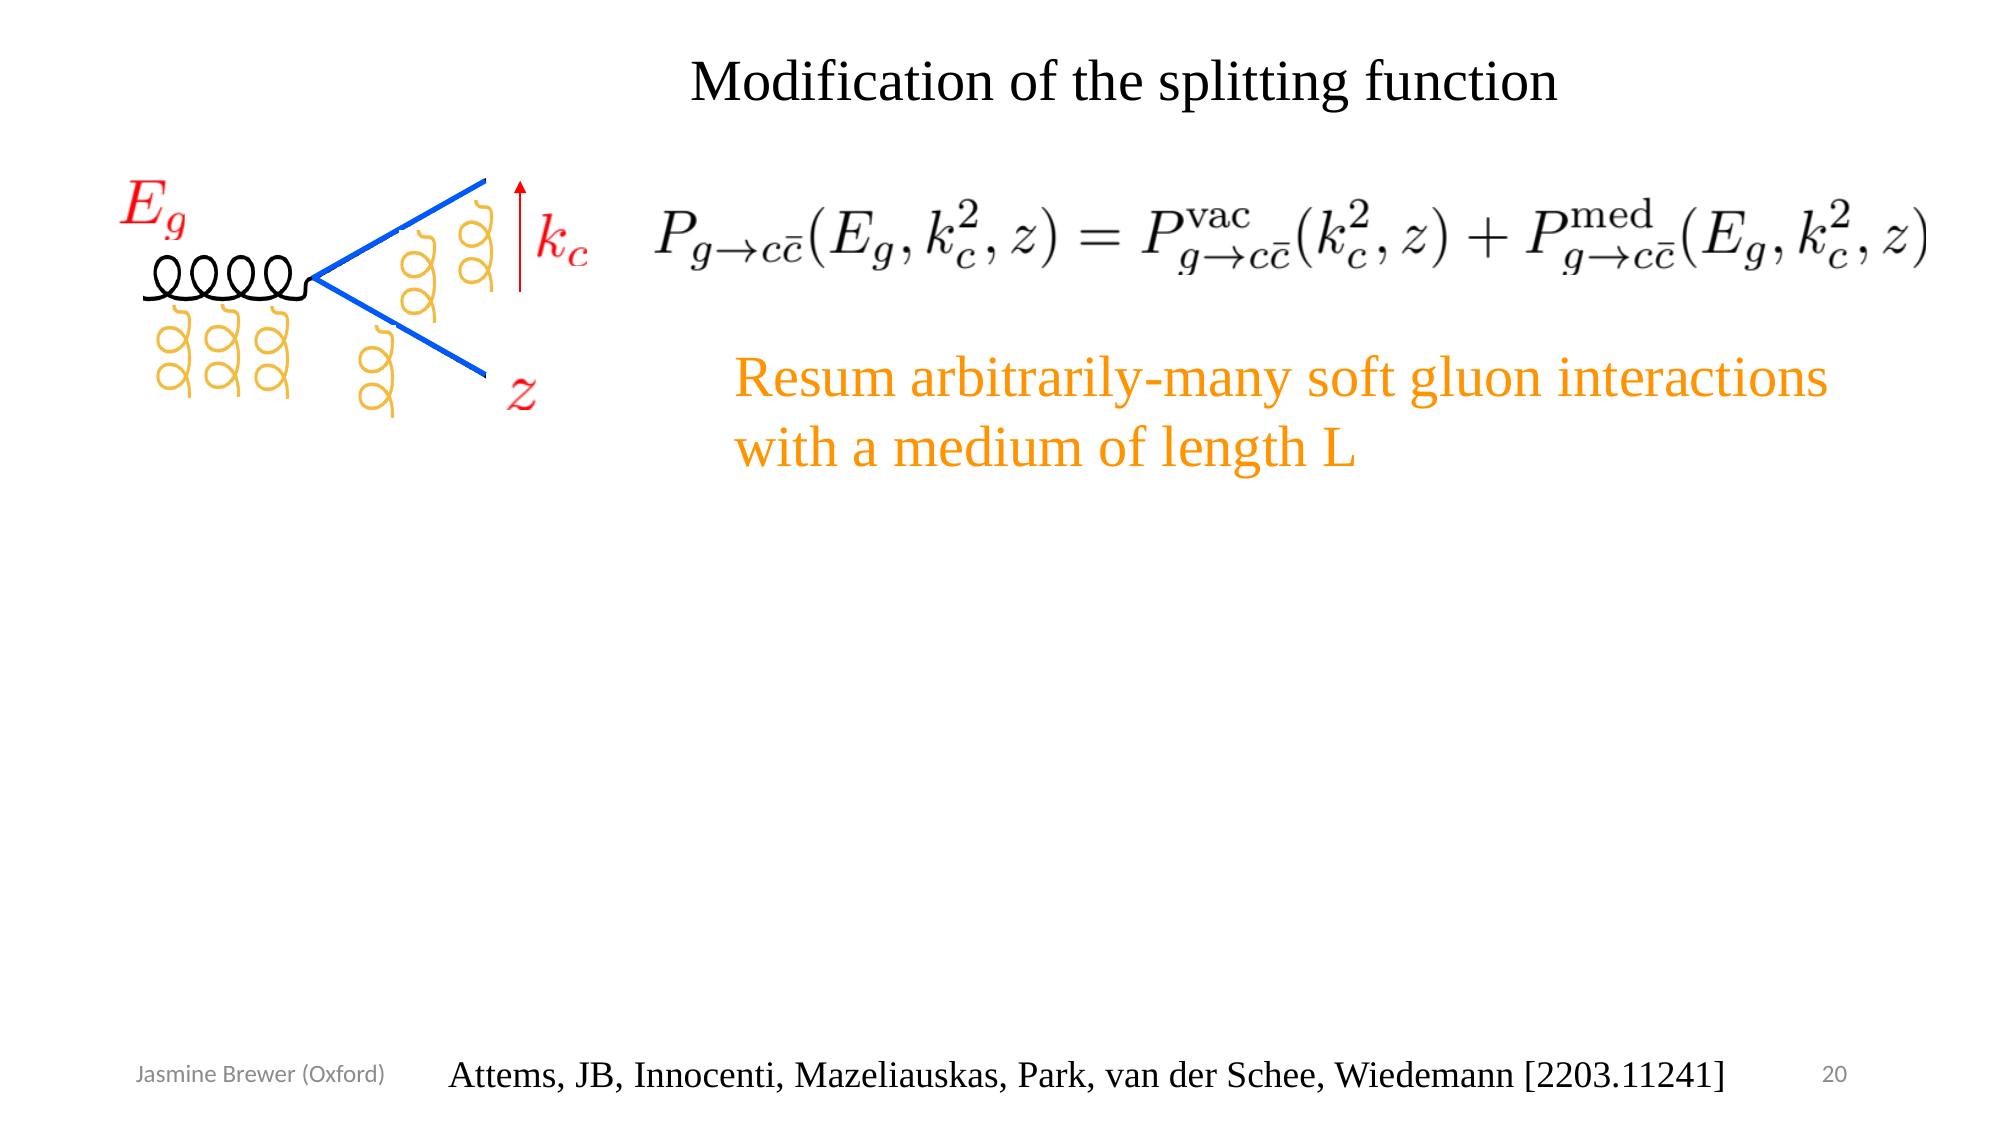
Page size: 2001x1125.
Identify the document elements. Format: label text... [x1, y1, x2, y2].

picture [654, 197, 1926, 275]
text_box Attems, JB, Innocenti, Mazeliauskas, Park, van der Schee, Wiedemann [2203.11241] [335, 1042, 1840, 1103]
text_box Resum arbitrarily-many soft gluon interactions with a medium of length L [645, 331, 1935, 486]
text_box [118, 152, 588, 418]
slide_number 20 [1840, 1042, 1863, 1103]
footer Jasmine Brewer (Oxford) [118, 1042, 335, 1103]
